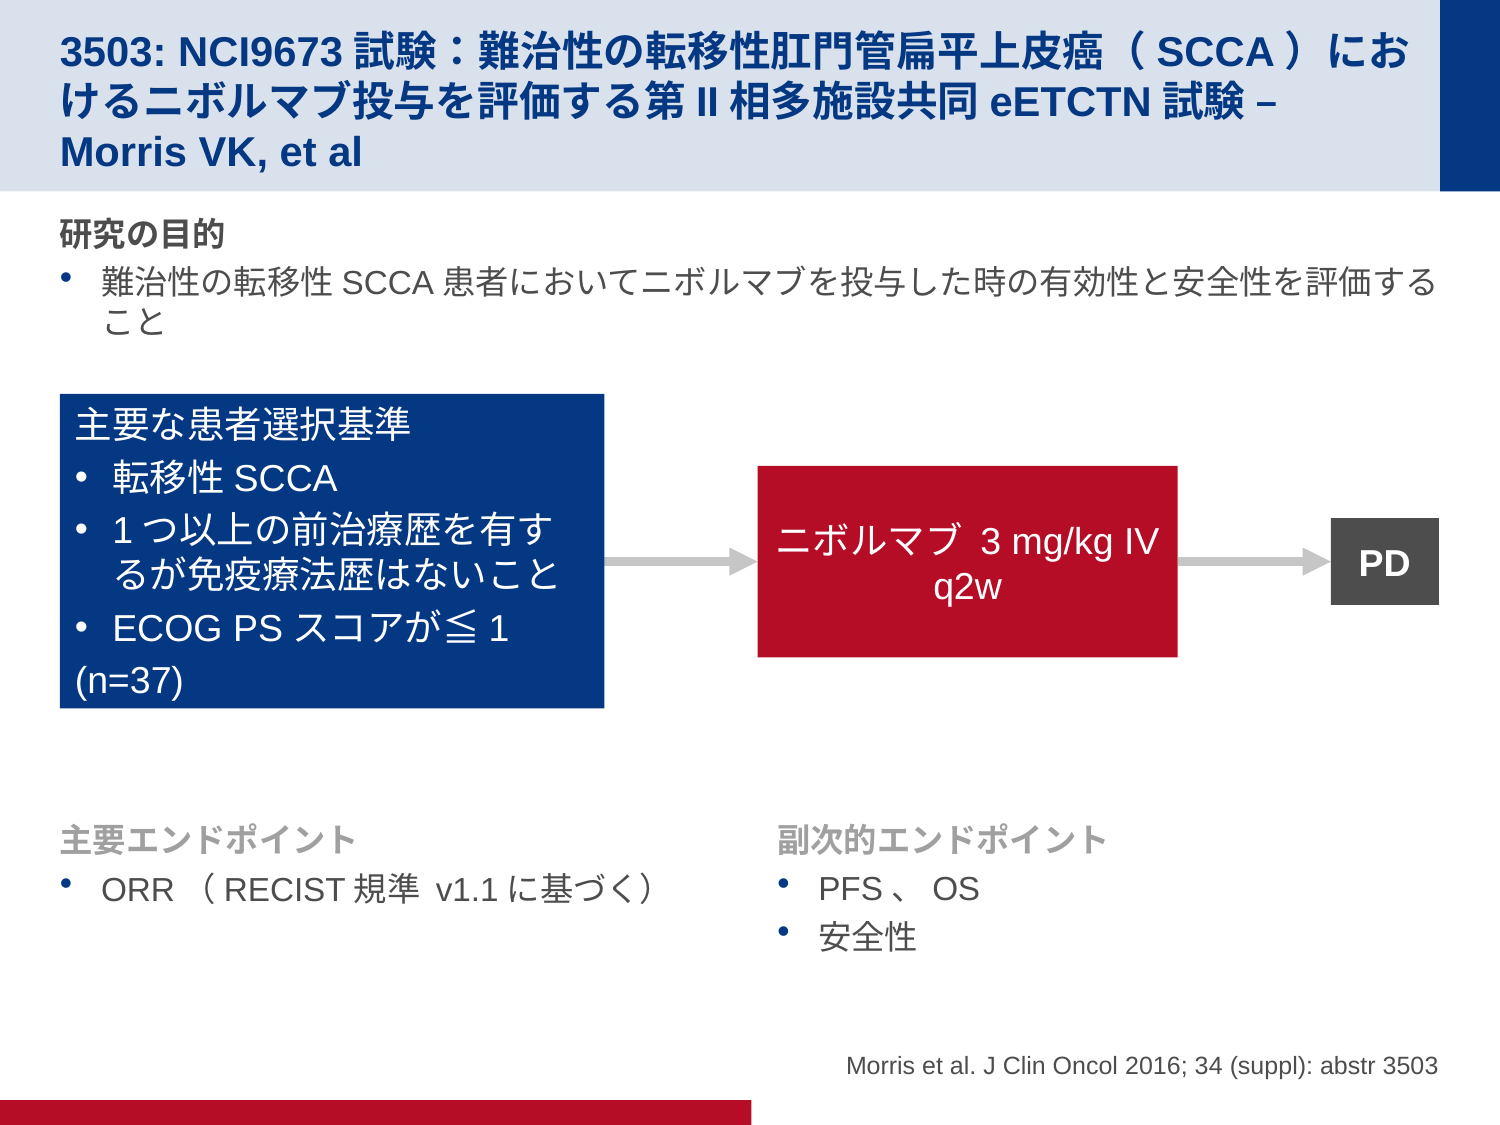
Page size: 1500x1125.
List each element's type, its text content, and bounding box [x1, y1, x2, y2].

list 研究の目的 難治性の転移性SCCA患者においてニボルマブを投与した時の有効性と安全性を評価すること [59, 205, 1471, 985]
text_box 主要な患者選択基準 転移性SCCA 1つ以上の前治療歴を有するが免疫療法歴はないこと ECOG PSスコアが≦1 (n=37) [59, 393, 605, 709]
text_box ニボルマブ 3 mg/kg IV q2w [757, 465, 1178, 658]
text_box PD [1330, 518, 1439, 605]
list Morris et al. J Clin Oncol 2016; 34 (suppl): abstr 3503 [762, 999, 1441, 1080]
text_box 副次的エンドポイント PFS、OS 安全性 [762, 811, 1441, 925]
title 3503: NCI9673試験：難治性の転移性肛門管扁平上皮癌（SCCA）におけるニボルマブ投与を評価する第II相多施設共同eETCTN試験 – Morris VK, et al [59, 29, 1412, 162]
text_box 主要エンドポイント ORR（RECIST規準 v1.1に基づく） [59, 811, 738, 925]
